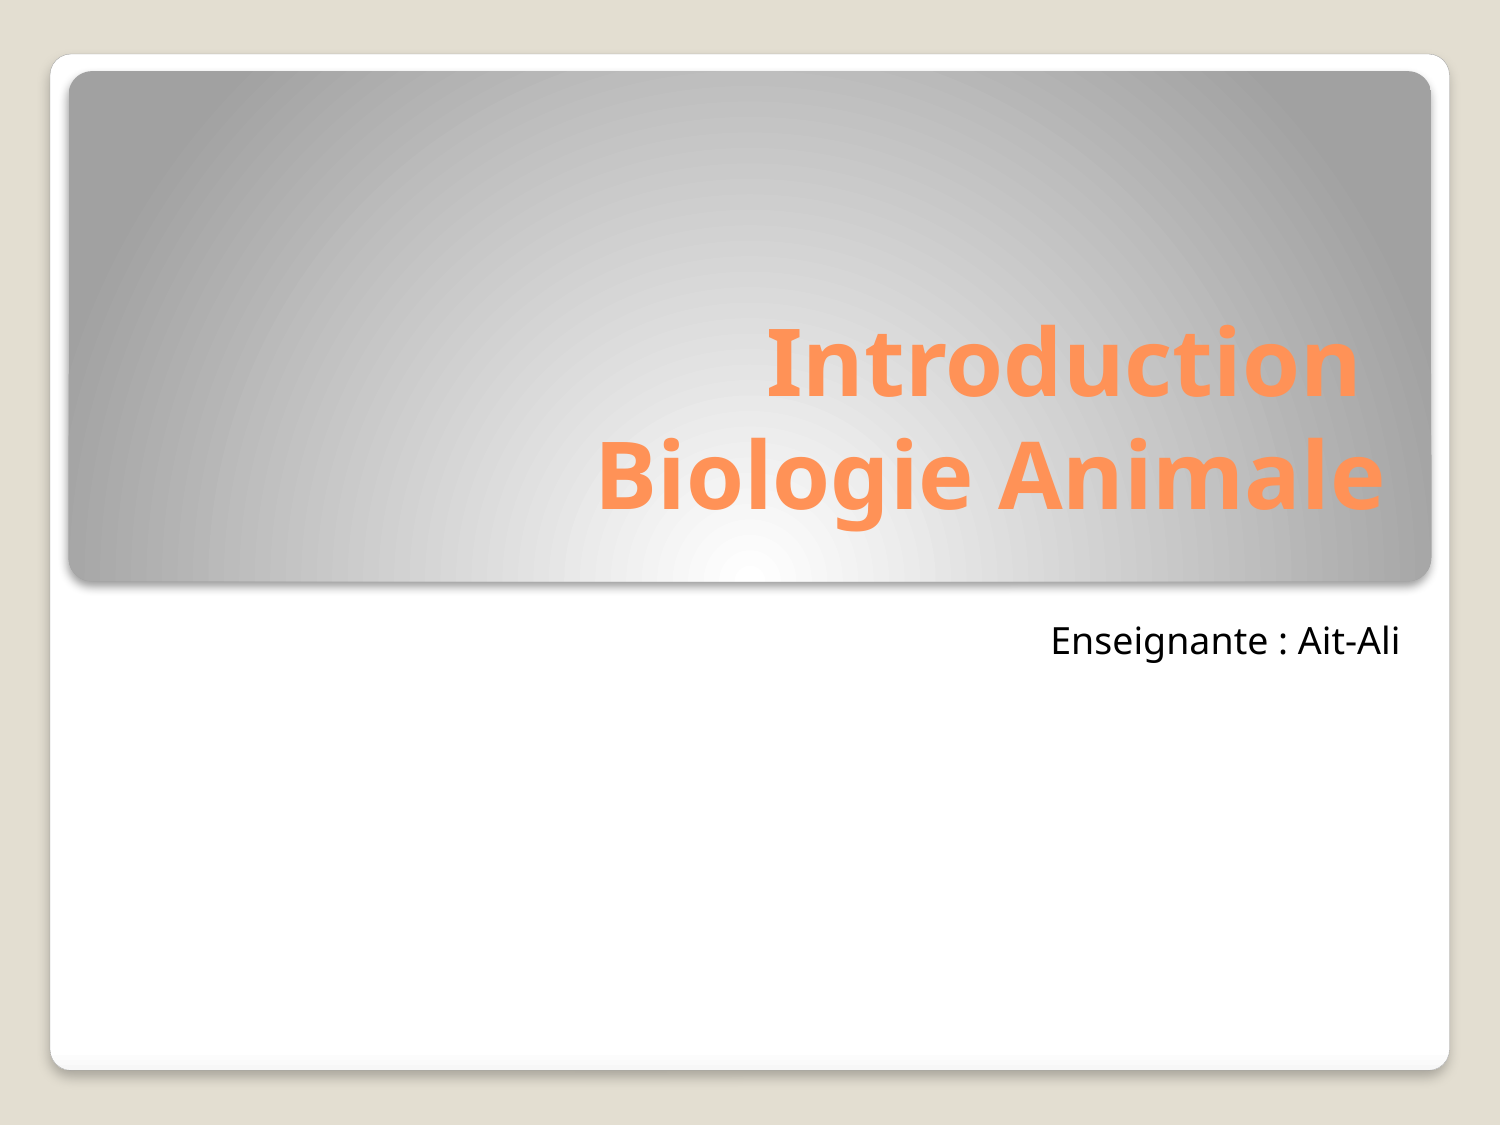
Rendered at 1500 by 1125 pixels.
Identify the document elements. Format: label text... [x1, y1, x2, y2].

text_box Enseignante : Ait-Ali [1035, 609, 1416, 670]
title Introduction Biologie Animale [118, 235, 1394, 536]
